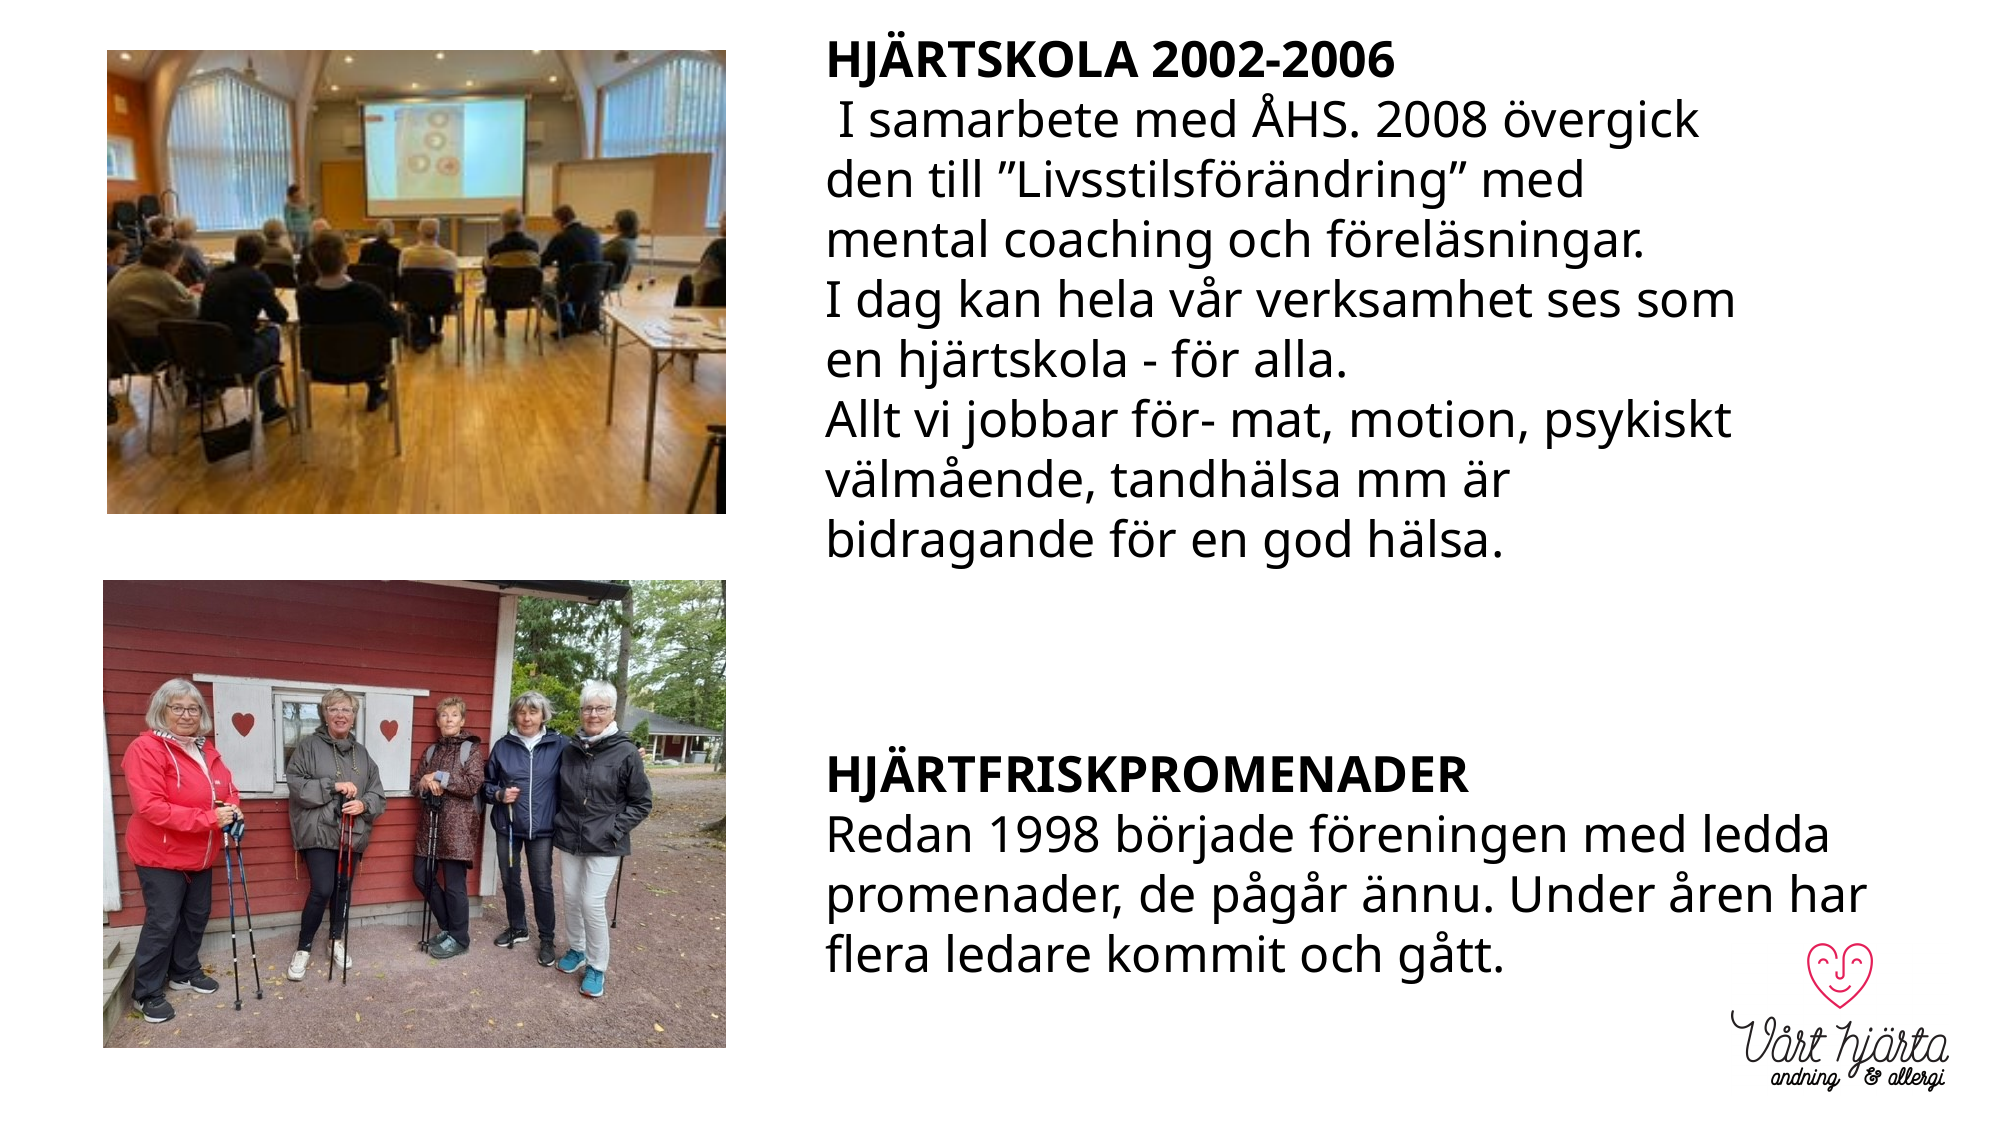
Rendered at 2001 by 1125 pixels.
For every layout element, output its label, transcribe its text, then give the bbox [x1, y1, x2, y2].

picture [107, 50, 727, 515]
picture [102, 579, 727, 1048]
text_box HJÄRTFRISKPROMENADER Redan 1998 började föreningen med ledda promenader, de pågår ännu. Under åren har flera ledare kommit och gått. [810, 734, 1908, 990]
picture [1730, 943, 1950, 1096]
text_box HJÄRTSKOLA 2002-2006 I samarbete med ÅHS. 2008 övergick den till ”Livsstilsförändring” med mental coaching och föreläsningar. I dag kan hela vår verksamhet ses som en hjärtskola - för alla. Allt vi jobbar för- mat, motion, psykiskt välmående, tandhälsa mm är bidragande för en god hälsa. [810, 19, 1755, 575]
